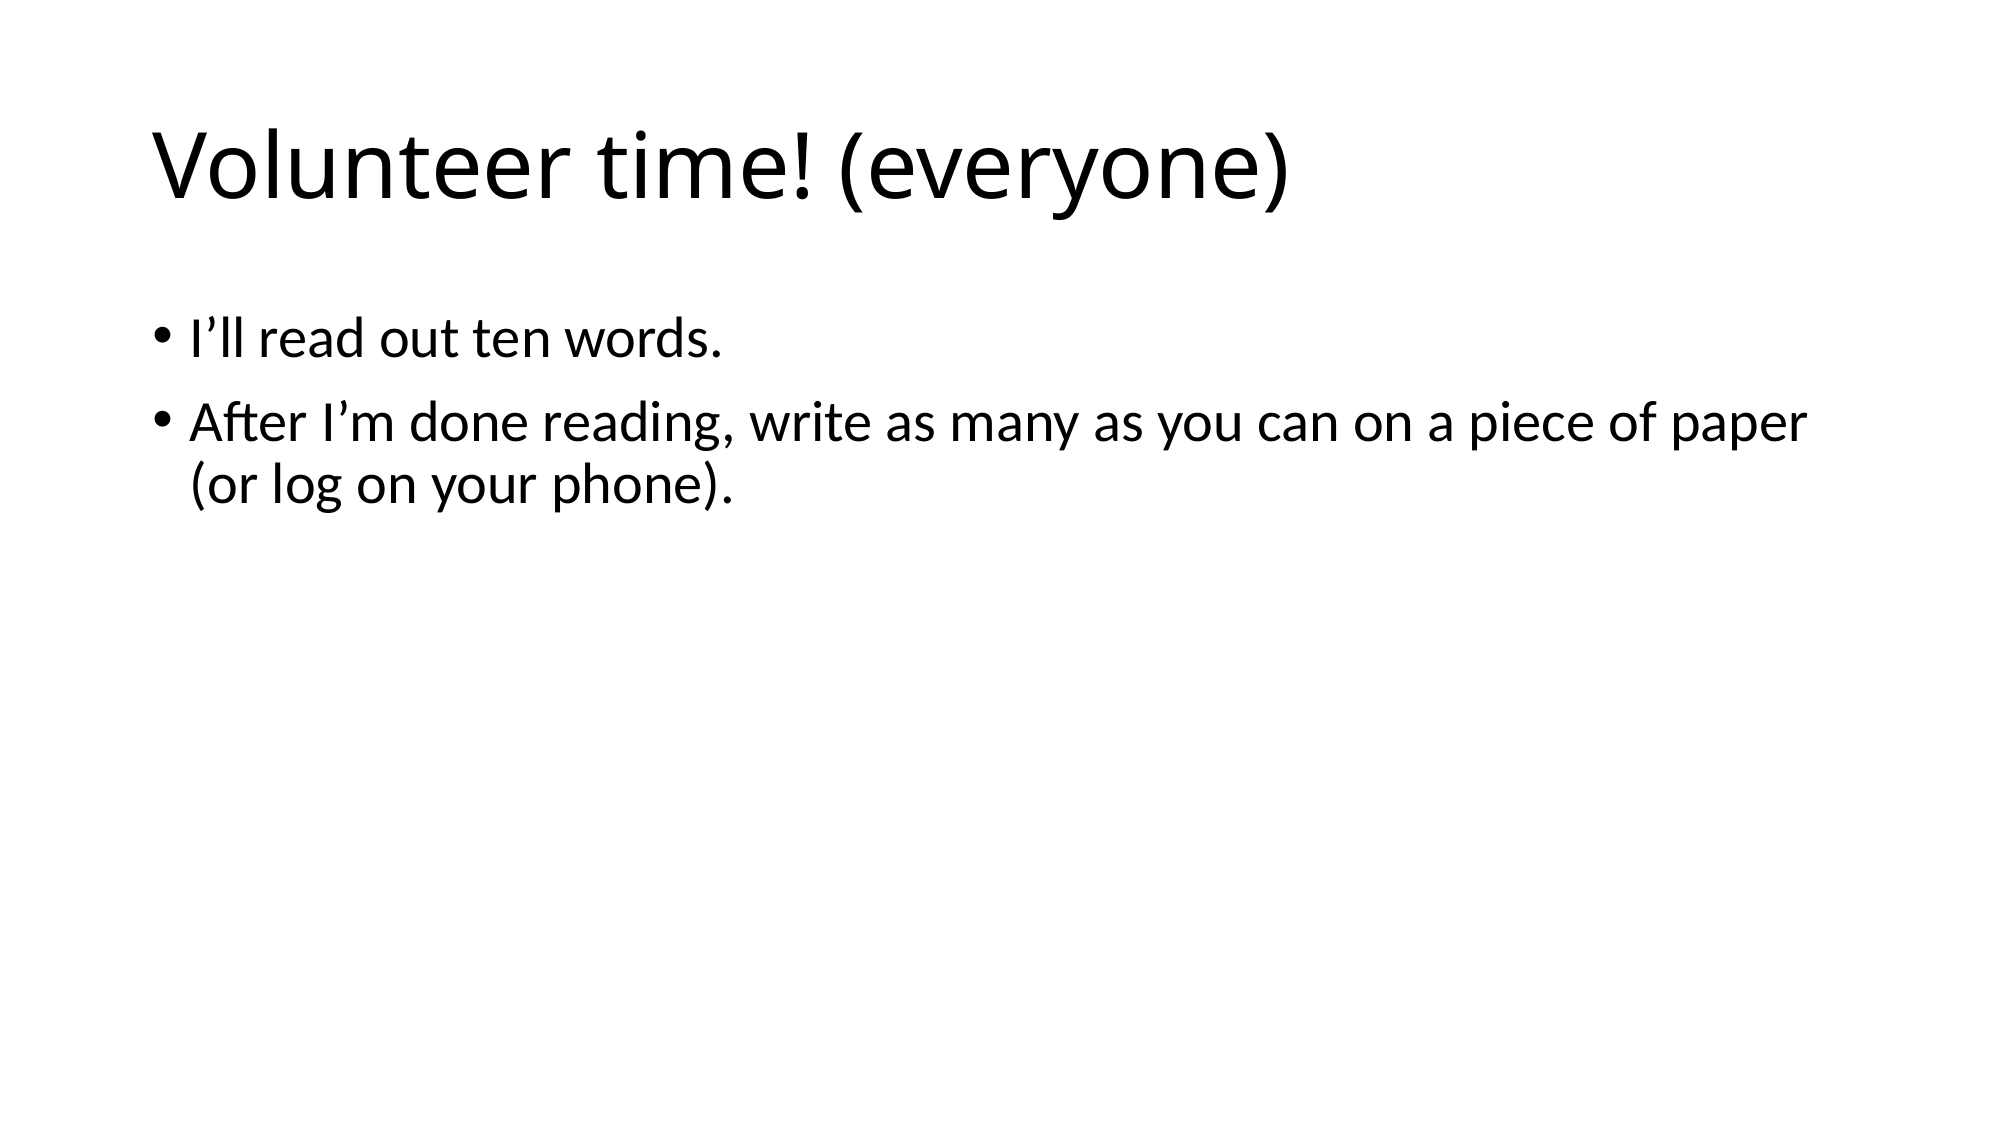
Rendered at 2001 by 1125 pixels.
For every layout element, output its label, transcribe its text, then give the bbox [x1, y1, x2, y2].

list I’ll read out ten words. After I’m done reading, write as many as you can on a piece of paper (or log on your phone). [137, 299, 1863, 1014]
title Volunteer time! (everyone) [137, 59, 1863, 278]
